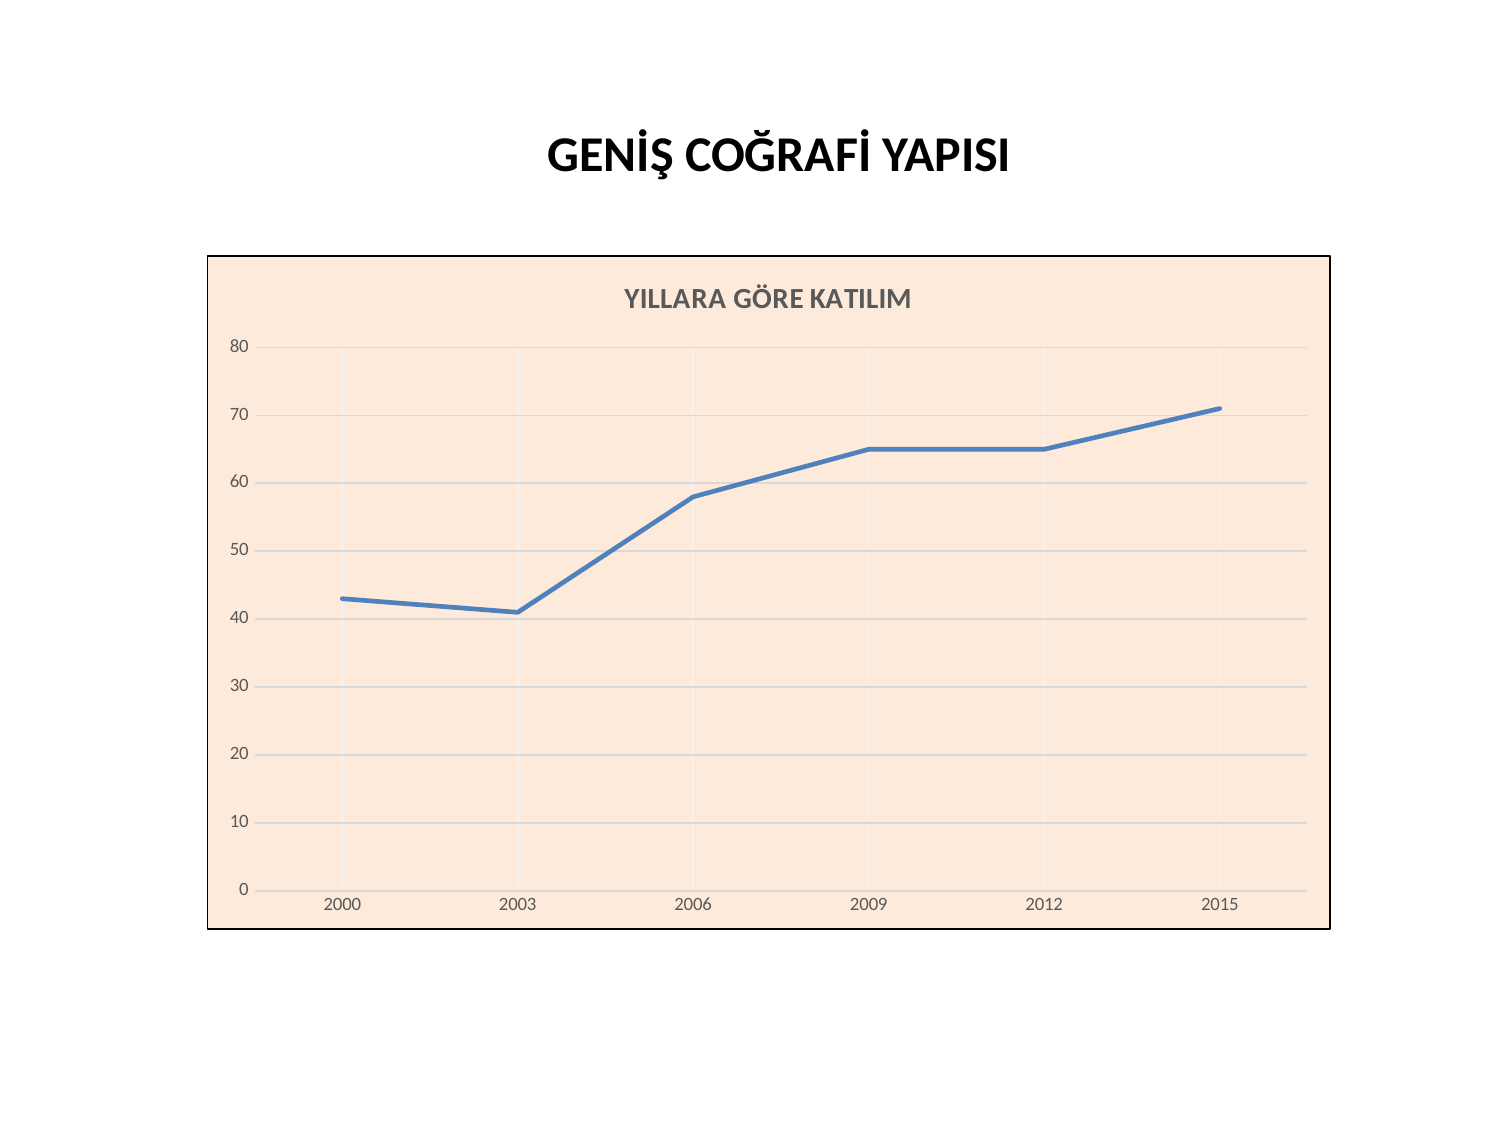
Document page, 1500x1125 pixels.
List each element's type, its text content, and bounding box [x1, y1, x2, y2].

list GENİŞ COĞRAFİ YAPISI [454, 113, 1105, 209]
chart [206, 255, 1331, 930]
